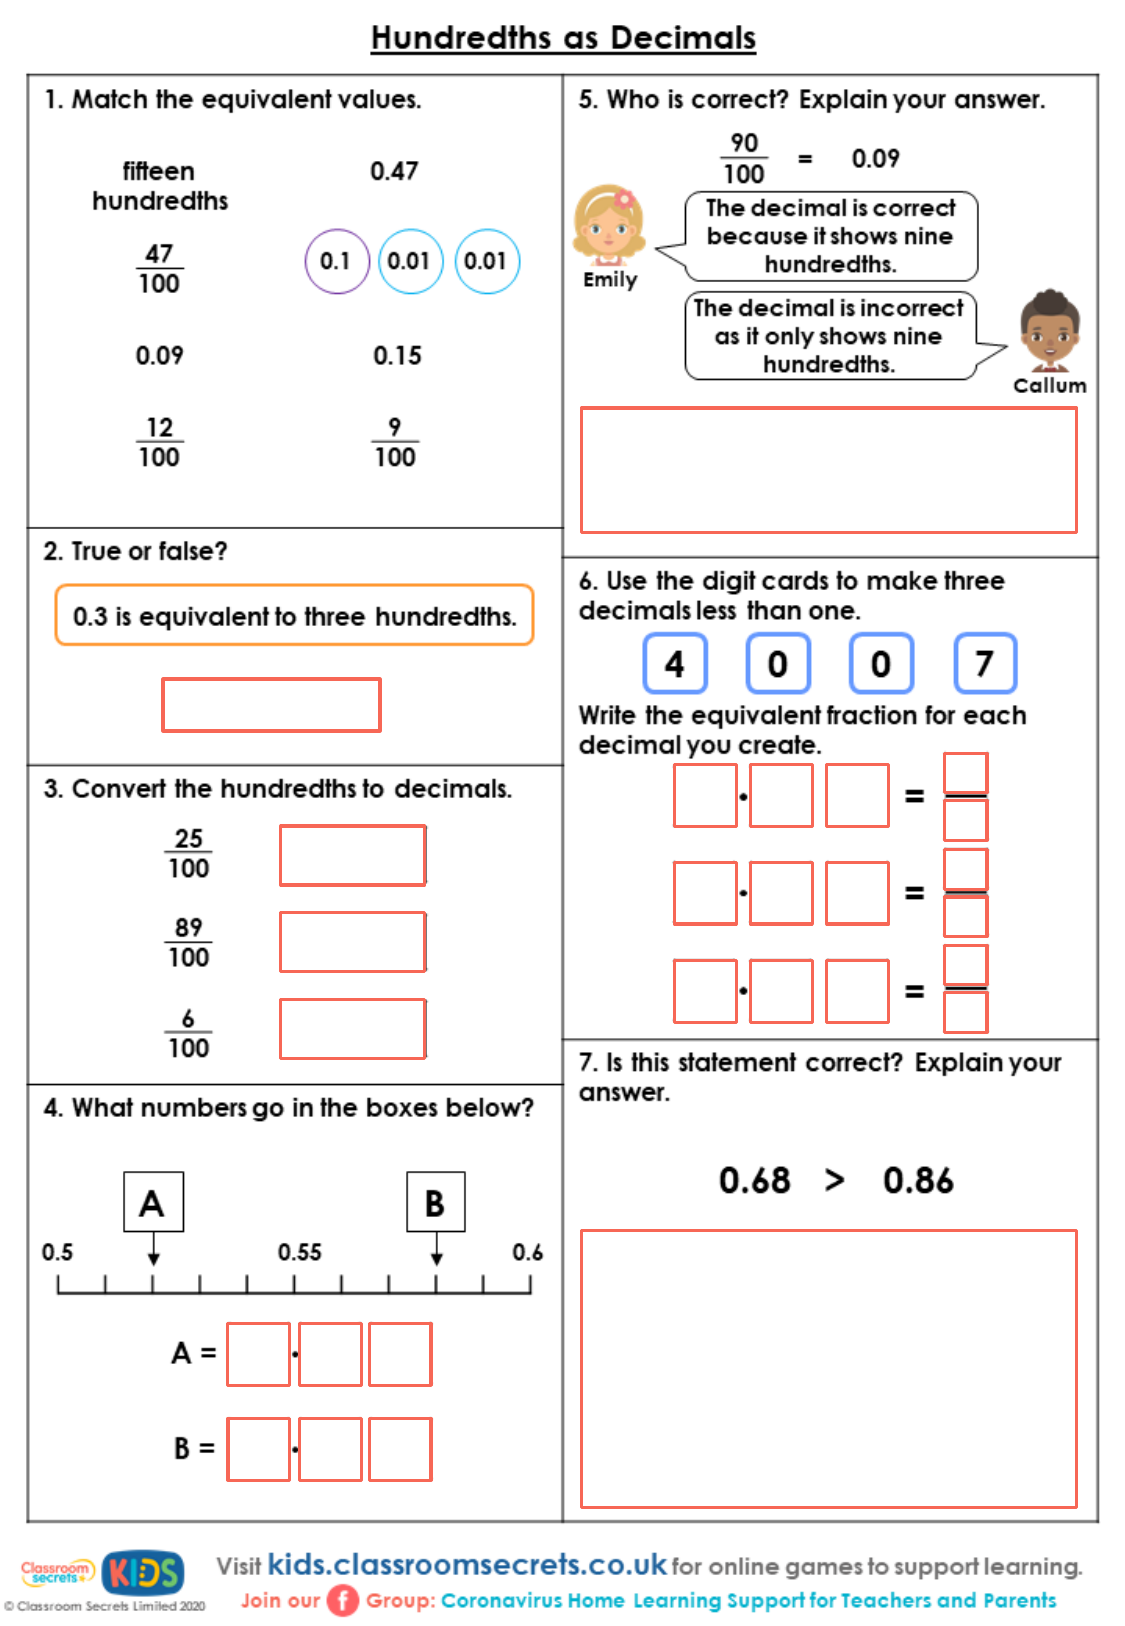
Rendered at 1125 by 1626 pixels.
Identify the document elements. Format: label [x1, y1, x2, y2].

text_box [944, 849, 987, 890]
text_box [227, 1323, 290, 1386]
text_box [674, 960, 737, 1023]
text_box [674, 862, 737, 925]
text_box [581, 1230, 1077, 1508]
text_box [280, 912, 425, 972]
text_box [162, 679, 380, 731]
text_box [826, 960, 889, 1023]
text_box [944, 800, 987, 841]
text_box [280, 999, 425, 1059]
picture [0, 0, 1125, 1625]
text_box [674, 764, 737, 827]
text_box [280, 825, 425, 885]
text_box [369, 1418, 432, 1481]
text_box [227, 1418, 290, 1481]
text_box [299, 1323, 362, 1386]
text_box [944, 897, 987, 937]
text_box [369, 1323, 432, 1386]
text_box [826, 862, 889, 925]
text_box [750, 960, 813, 1023]
text_box [944, 945, 987, 985]
text_box [750, 764, 813, 827]
text_box [826, 764, 889, 827]
text_box [944, 753, 987, 793]
text_box [299, 1418, 362, 1481]
text_box [581, 408, 1077, 533]
text_box [944, 992, 987, 1033]
text_box [750, 862, 813, 925]
